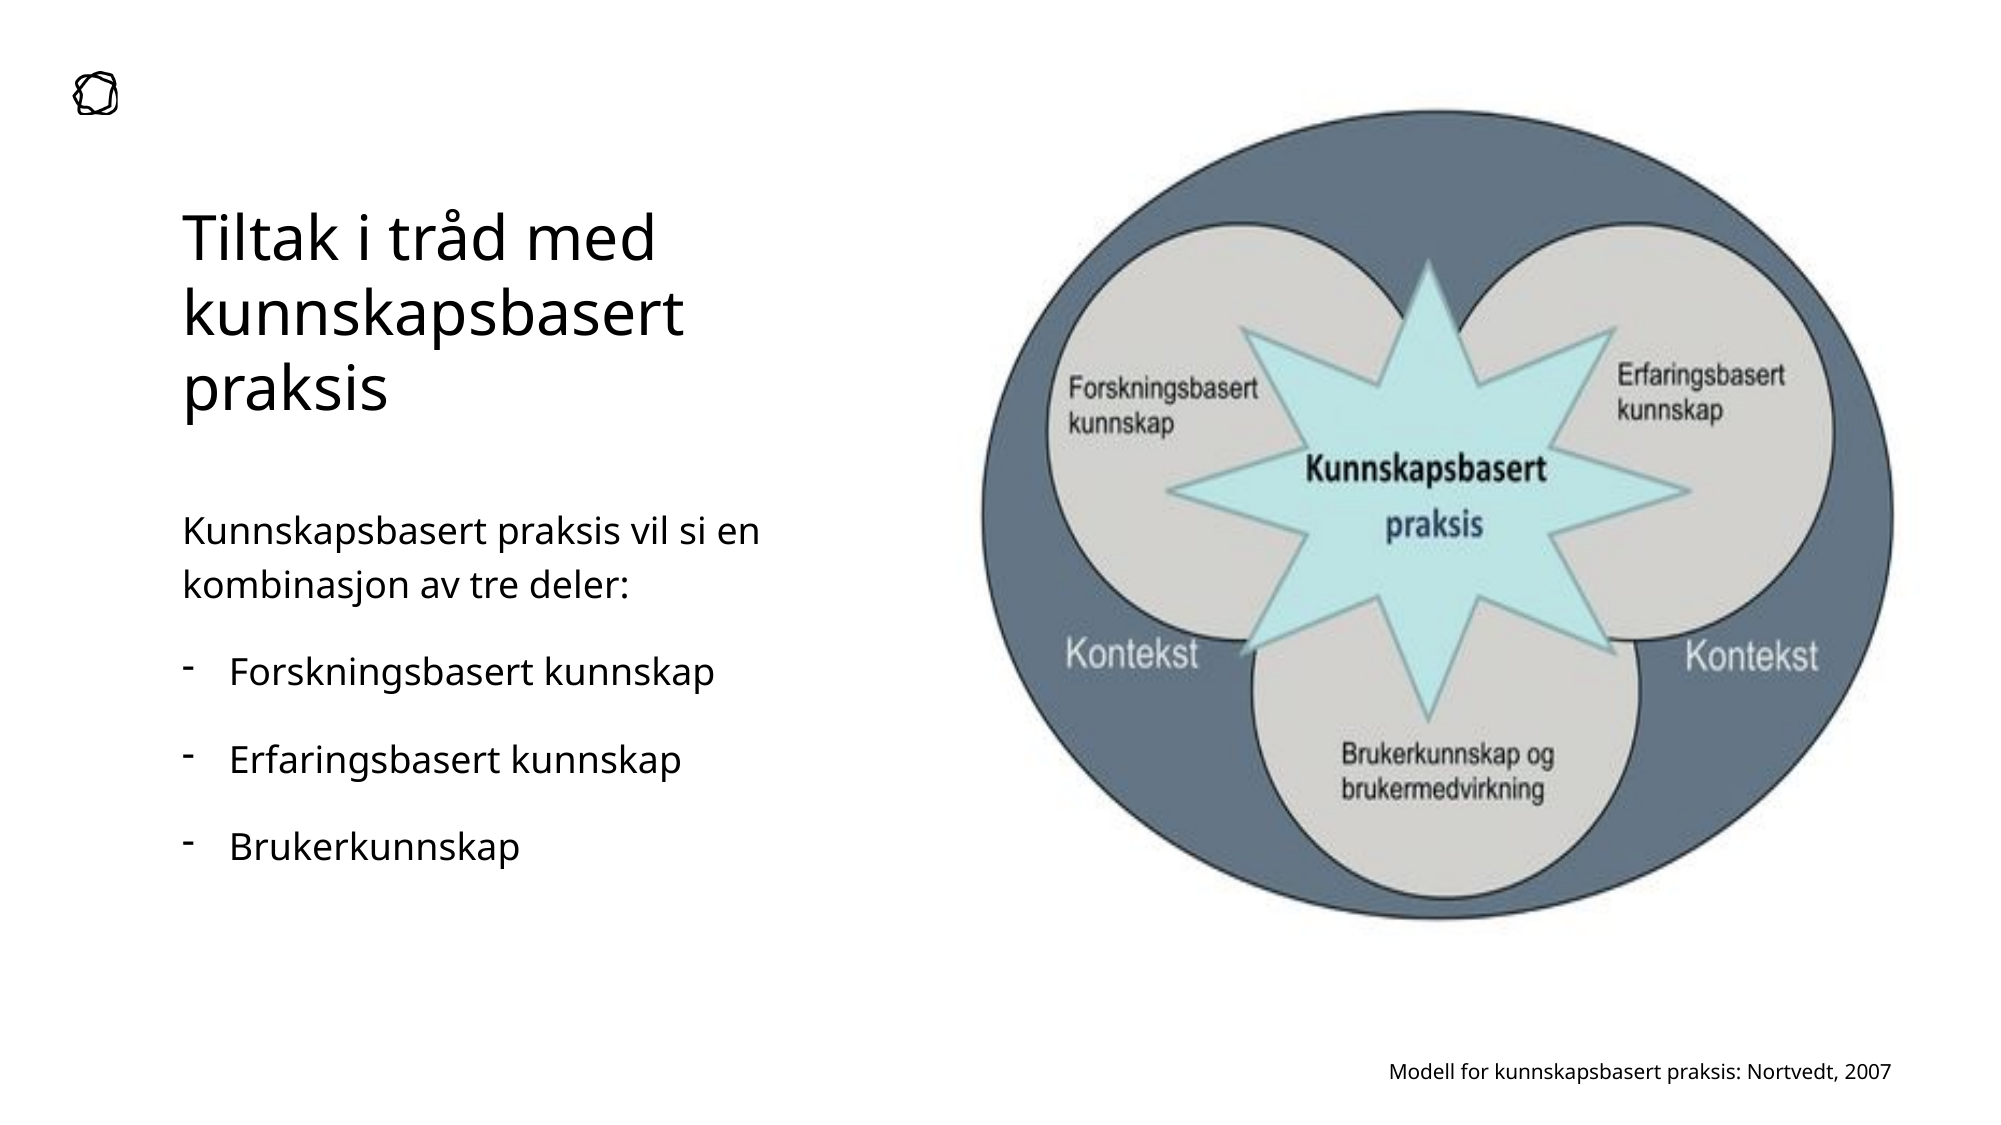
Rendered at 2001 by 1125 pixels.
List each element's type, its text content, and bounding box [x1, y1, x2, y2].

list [929, 73, 1926, 953]
text_box Tiltak i tråd med kunnskapsbasert praksis [167, 190, 771, 431]
text_box Kunnskapsbasert praksis vil si en kombinasjon av tre deler: Forskningsbasert kunnskap Erfaringsbasert kunnskap Brukerkunnskap [167, 490, 882, 876]
text_box Modell for kunnskapsbasert praksis: Nortvedt, 2007 [1374, 1051, 1968, 1092]
